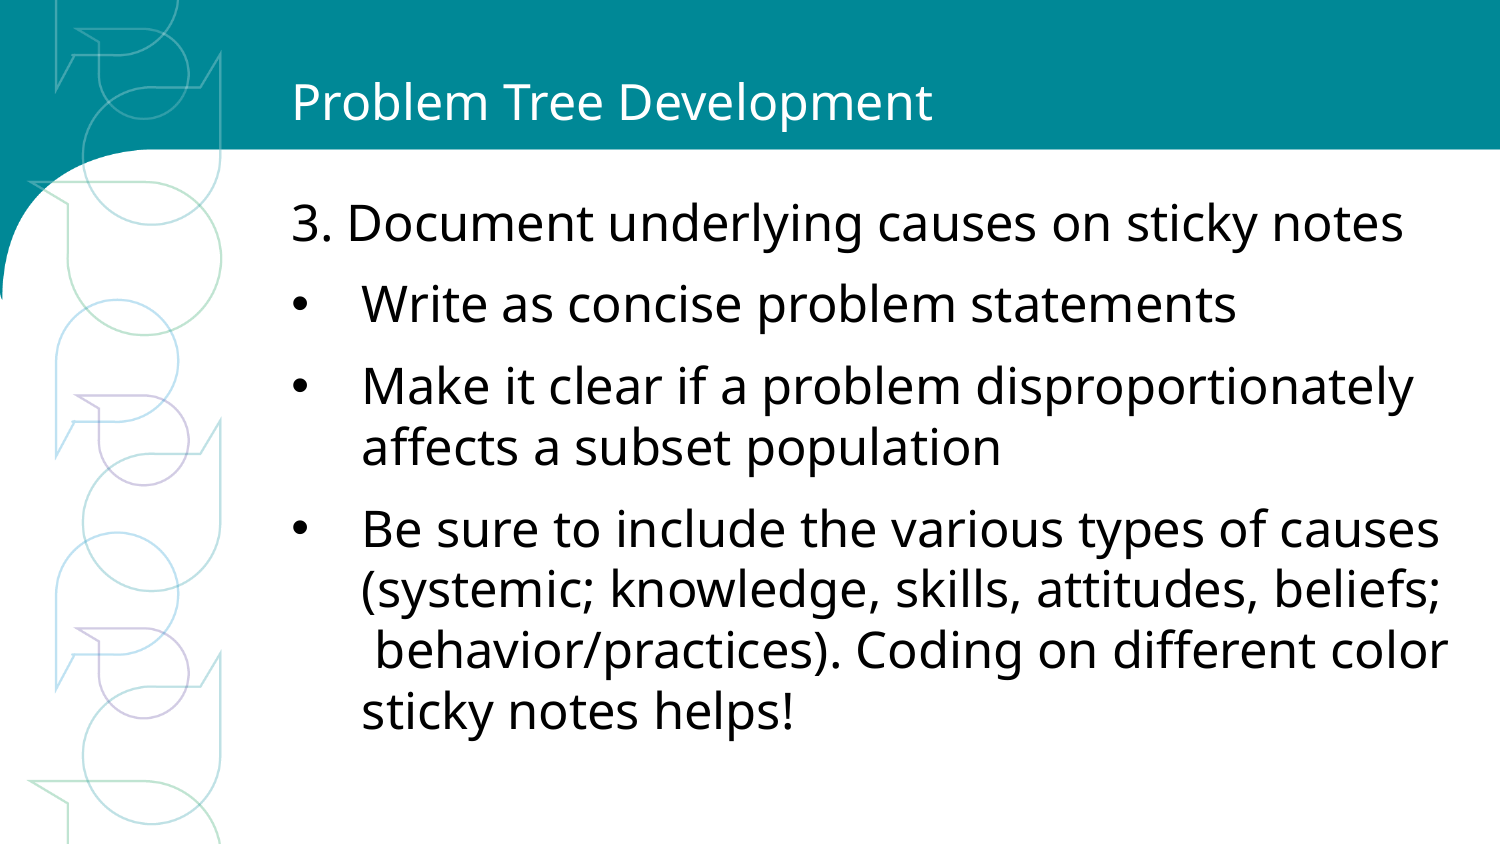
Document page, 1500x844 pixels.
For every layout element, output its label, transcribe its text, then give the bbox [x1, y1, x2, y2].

title Problem Tree Development [276, 0, 1500, 141]
picture [0, 0, 1500, 844]
list 3. Document underlying causes on sticky notes Write as concise problem statements Make it clear if a problem disproportionately affects a subset population Be sure to include the various types of causes (systemic; knowledge, skills, attitudes, beliefs; behavior/practices). Coding on different color sticky notes helps! [276, 183, 1471, 757]
